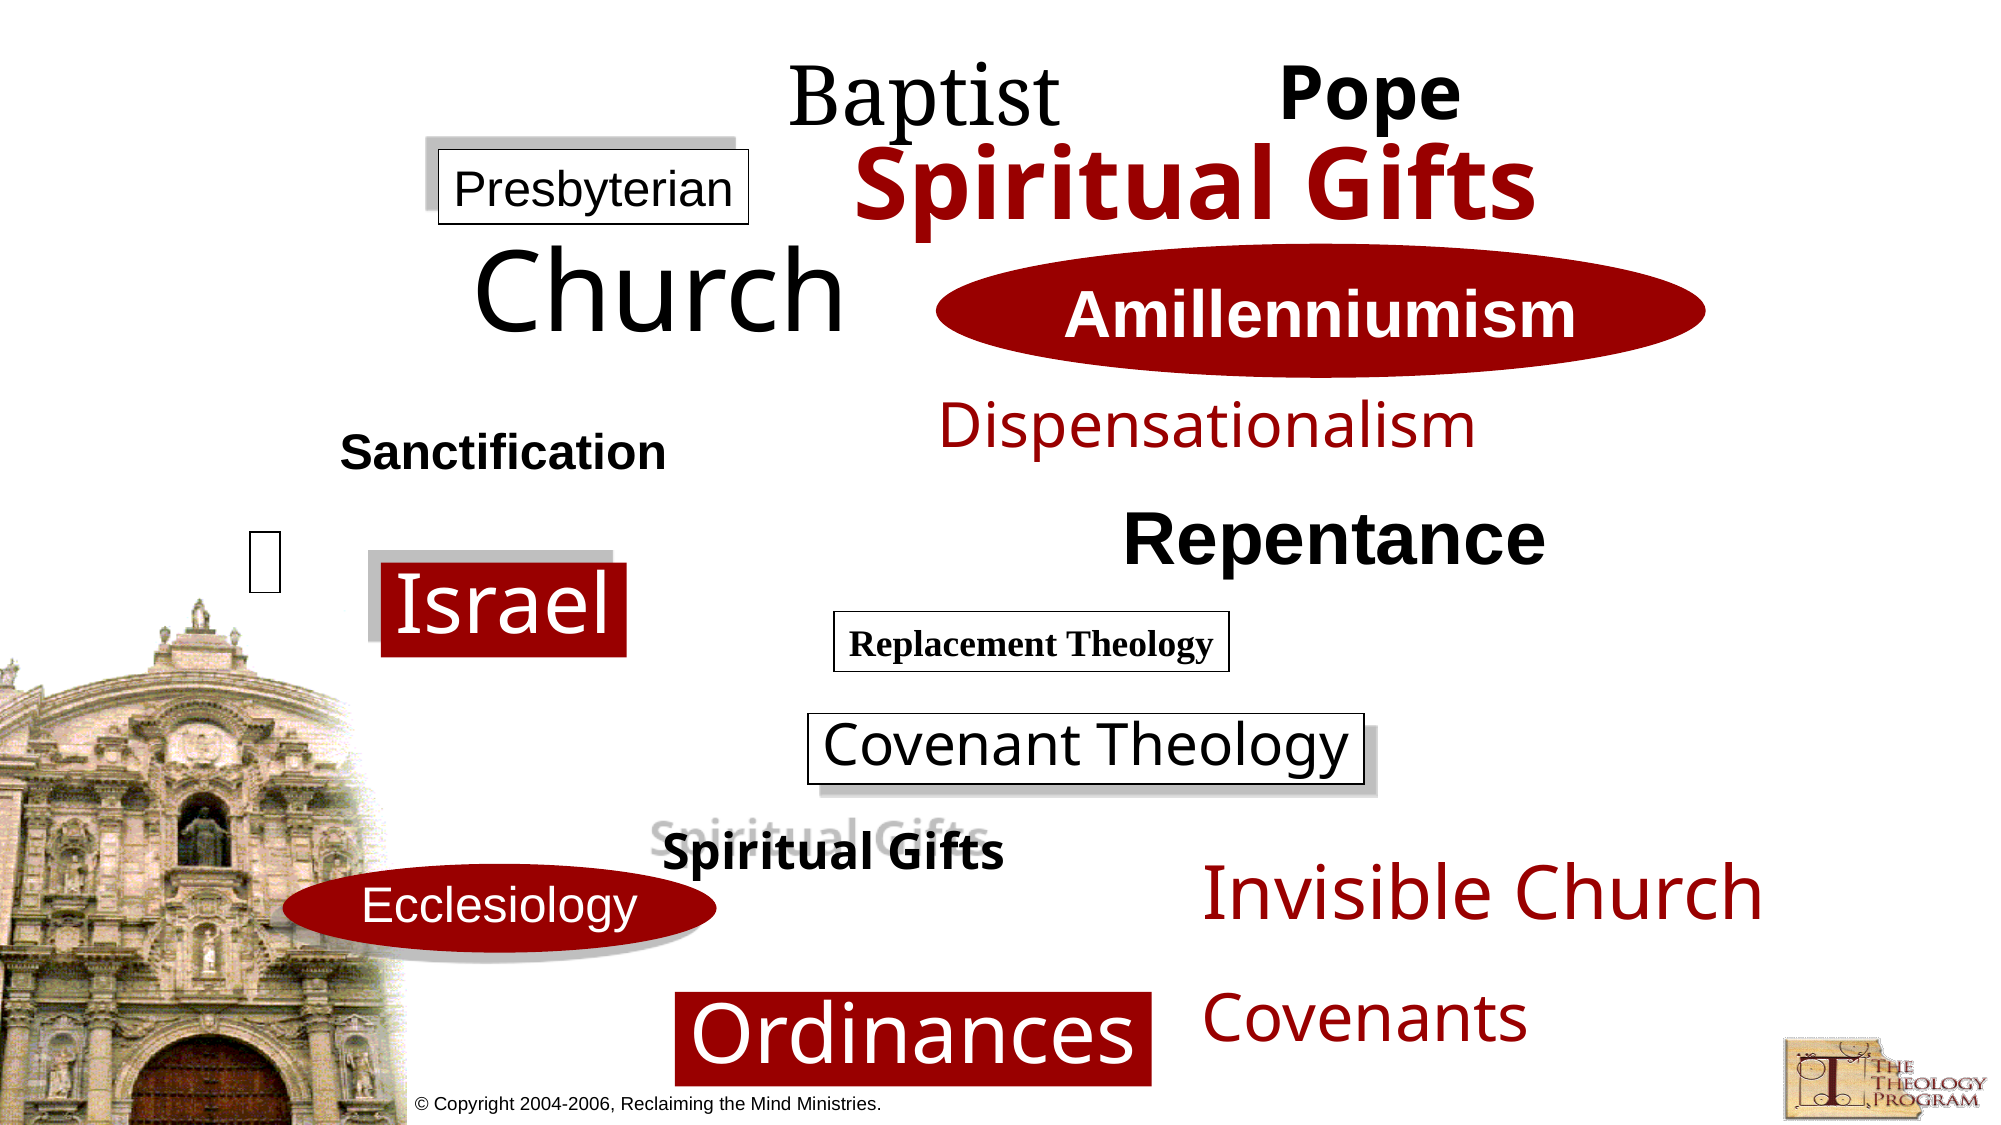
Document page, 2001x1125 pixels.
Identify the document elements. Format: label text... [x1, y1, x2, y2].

picture [0, 562, 407, 1125]
text_box Pope [1262, 37, 1478, 143]
text_box Dispensationalism [923, 392, 1494, 468]
text_box Amillenniumism [935, 248, 1706, 378]
text_box Ecclesiology [282, 863, 717, 953]
text_box Israel [380, 562, 627, 658]
picture [1783, 1037, 1988, 1121]
text_box Replacement Theology [833, 611, 1229, 672]
text_box Spiritual Gifts [838, 112, 1555, 248]
text_box Repentance [1107, 482, 1563, 587]
text_box [249, 532, 281, 593]
text_box Spiritual Gifts [647, 812, 1020, 888]
text_box Invisible Church [1187, 837, 1781, 943]
text_box Ordinances [674, 991, 1152, 1087]
text_box Covenant Theology [807, 713, 1364, 785]
text_box Church [456, 237, 864, 361]
text_box Sanctification [324, 412, 683, 488]
text_box Baptist [772, 34, 1078, 150]
text_box Presbyterian [438, 149, 749, 224]
text_box Covenants [1186, 967, 1545, 1063]
